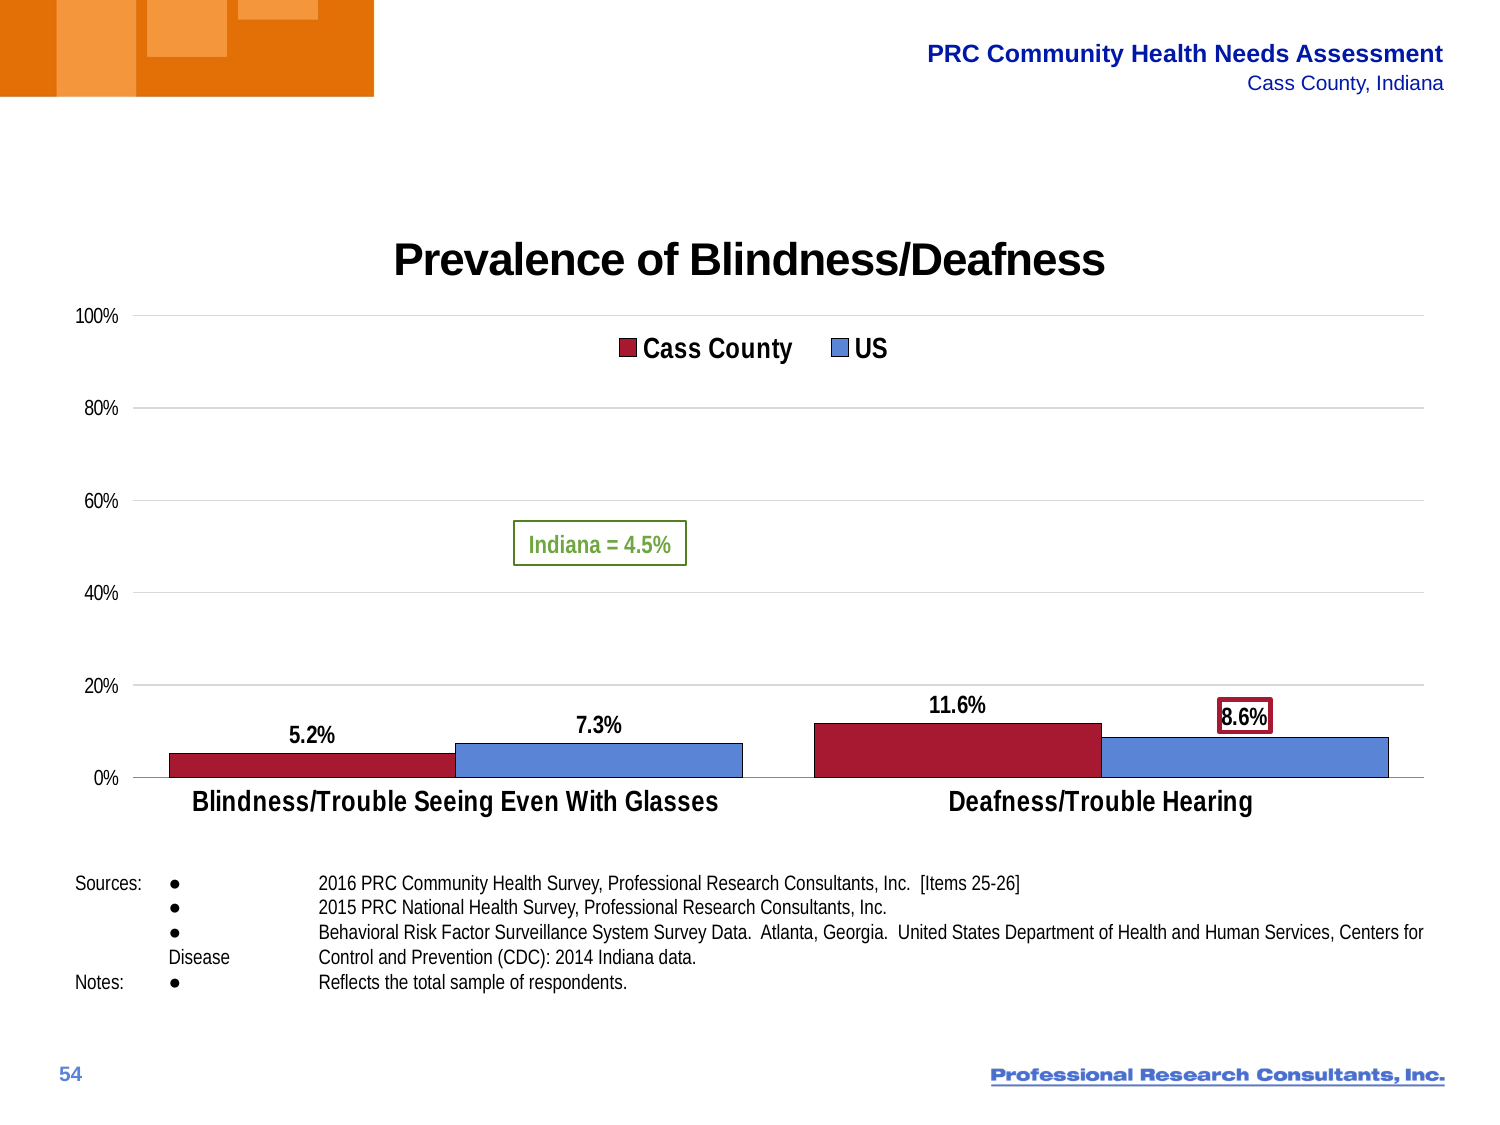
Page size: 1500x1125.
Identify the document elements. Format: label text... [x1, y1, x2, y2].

picture [864, 941, 1500, 1125]
title Prevalence of Blindness/Deafness [75, 101, 1425, 285]
chart [74, 299, 1426, 856]
subtitle Sources: ● 2016 PRC Community Health Survey, Professional Research Consultants, Inc. [Items 25-26] ● 2015 PRC National Health Survey, Professional Research Consultants, Inc. ● Behavioral Risk Factor Surveillance System Survey Data. Atlanta, Georgia. United States Department of Health and Human Services, Centers for Disease Control and Prevention (CDC): 2014 Indiana data. Notes: ● Reflects the total sample of respondents. [75, 869, 1425, 1031]
picture [0, 0, 382, 106]
